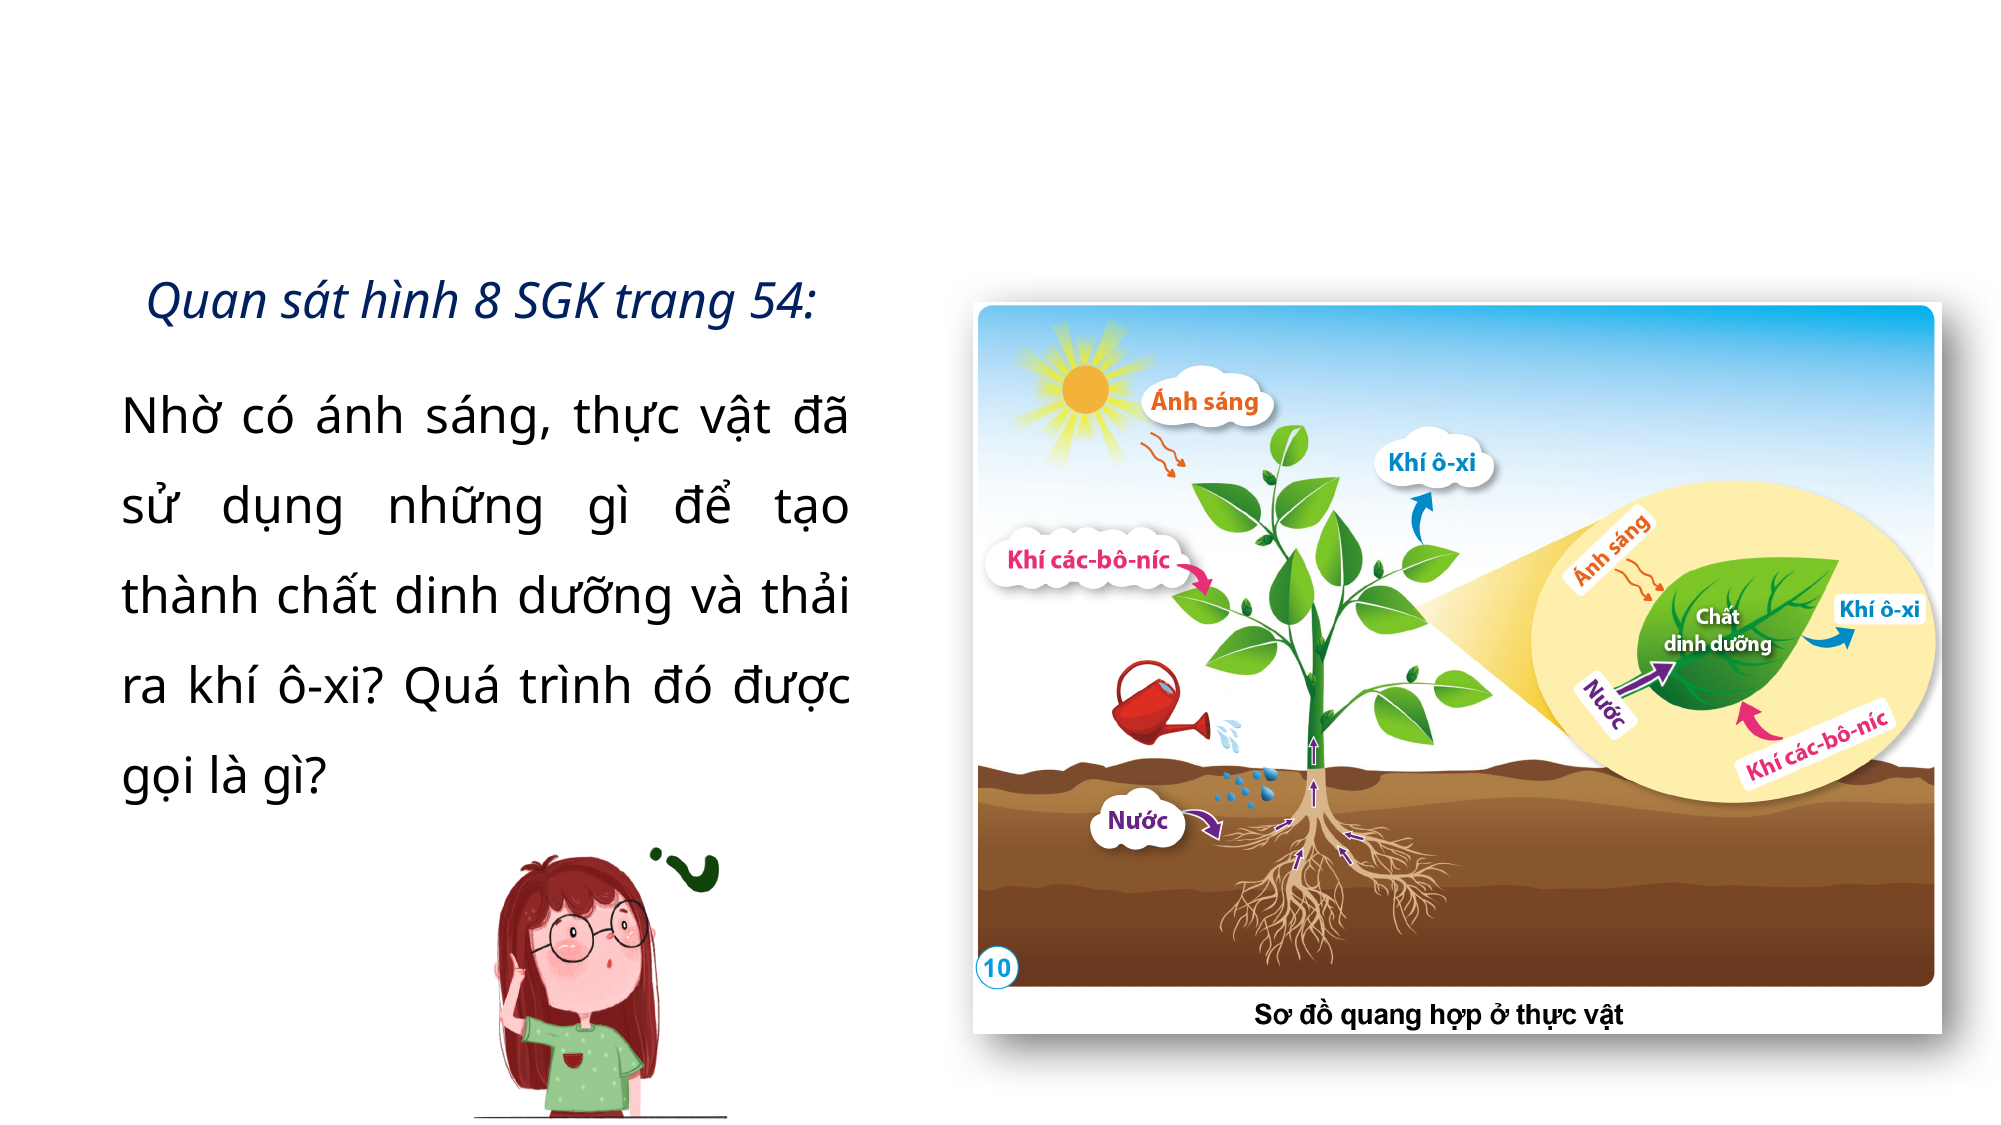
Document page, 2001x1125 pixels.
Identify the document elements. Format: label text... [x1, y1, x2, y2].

text_box Nhờ có ánh sáng, thực vật đã sử dụng những gì để tạo thành chất dinh dưỡng và thải ra khí ô-xi? Quá trình đó được gọi là gì? [106, 346, 867, 812]
picture [416, 810, 781, 1125]
picture [973, 302, 1943, 1034]
text_box Quan sát hình 8 SGK trang 54: [131, 261, 833, 336]
